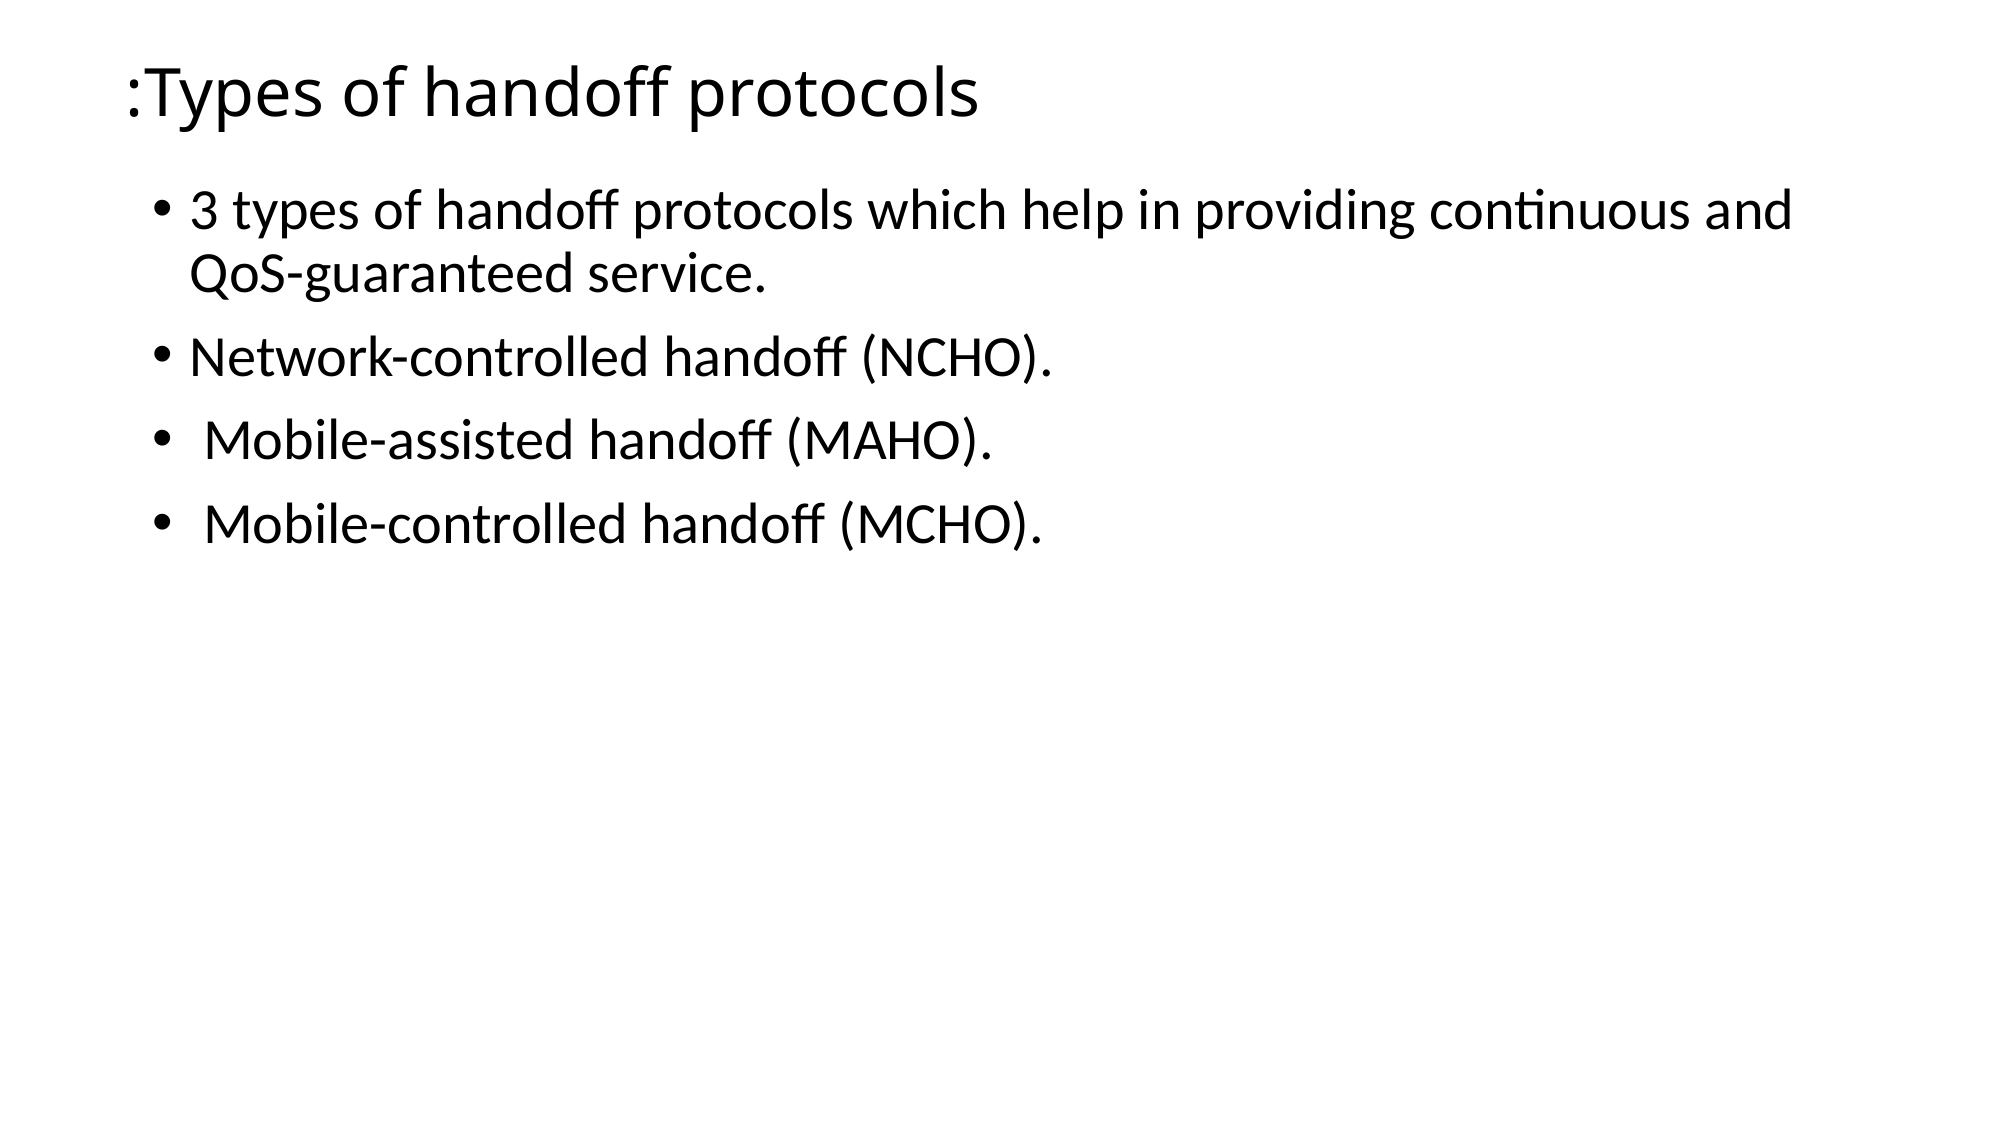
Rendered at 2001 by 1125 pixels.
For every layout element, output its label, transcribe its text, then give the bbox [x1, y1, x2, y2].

list 3 types of handoff protocols which help in providing continuous and QoS-guaranteed service. Network-controlled handoff (NCHO). Mobile-assisted handoff (MAHO). Mobile-controlled handoff (MCHO). [137, 171, 1863, 1014]
title Types of handoff protocols: [109, 42, 1835, 148]
